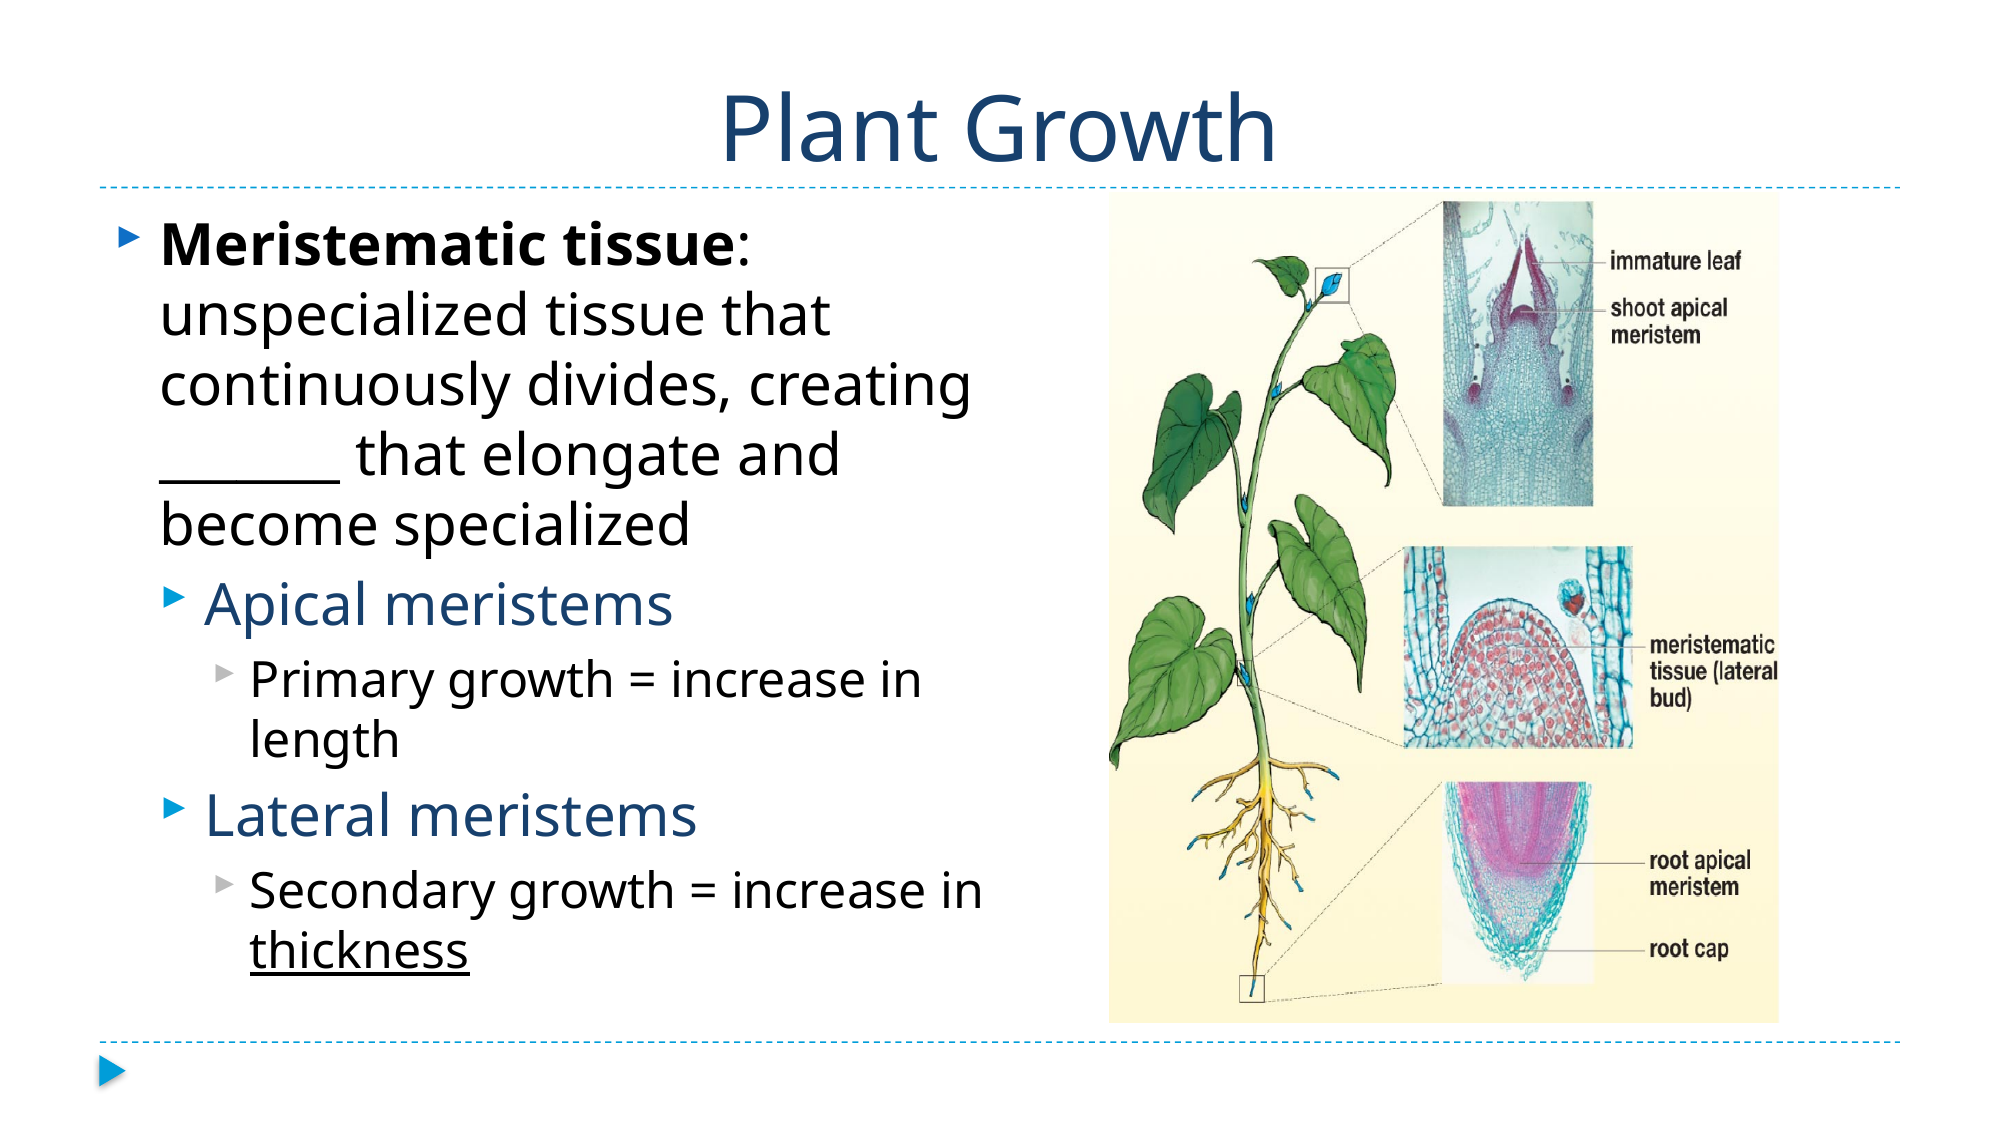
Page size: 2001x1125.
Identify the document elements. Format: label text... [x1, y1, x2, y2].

title Plant Growth [99, 24, 1900, 188]
picture [1109, 192, 1780, 1023]
list Meristematic tissue: unspecialized tissue that continuously divides, creating _______ that elongate and become specialized Apical meristems Primary growth = increase in length Lateral meristems Secondary growth = increase in thickness [99, 200, 1050, 1010]
